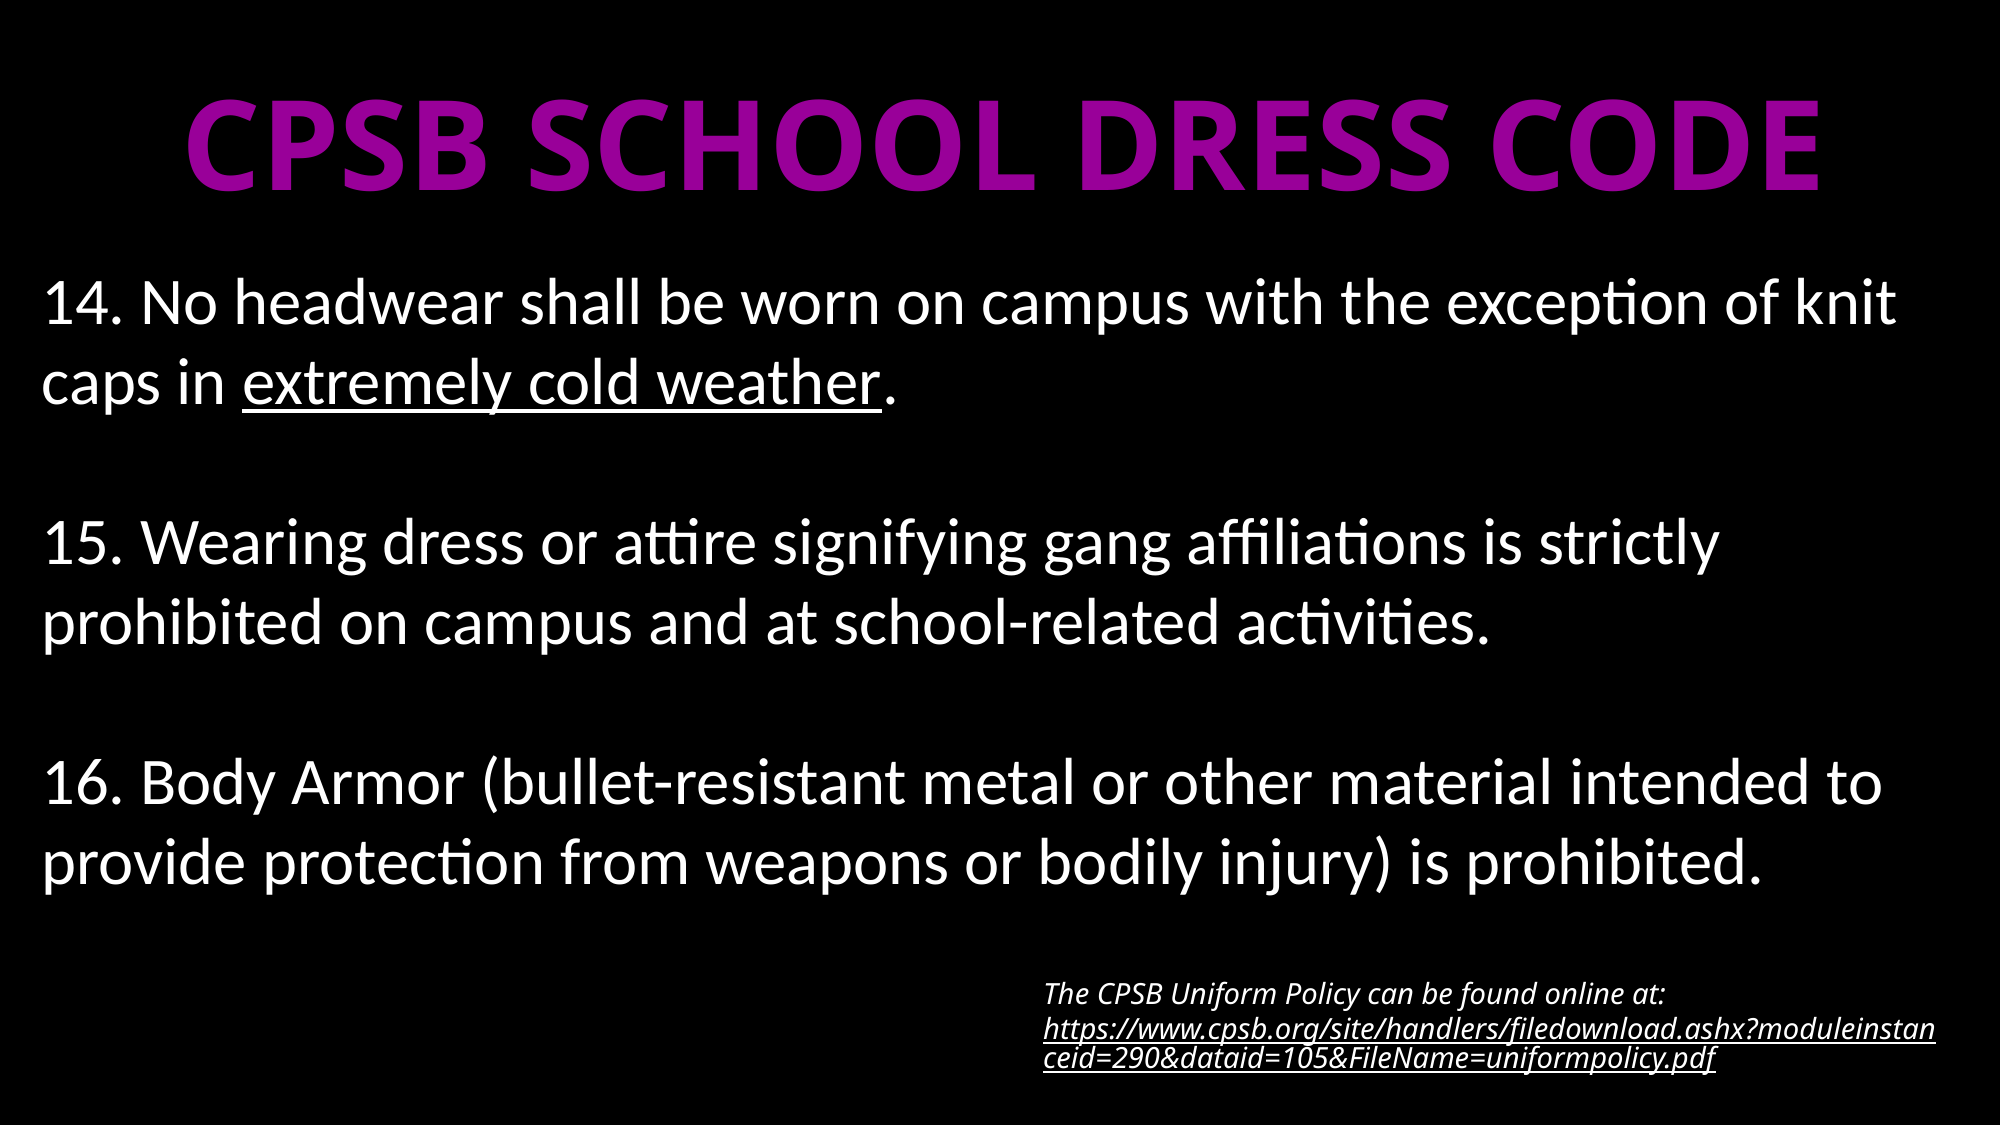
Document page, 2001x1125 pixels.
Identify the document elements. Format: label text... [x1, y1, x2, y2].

text_box The CPSB Uniform Policy can be found online at: https://www.cpsb.org/site/handlers/filedownload.ashx?moduleinstanceid=290&dataid=105&FileName=uniformpolicy.pdf [1028, 968, 1953, 1093]
text_box 14. No headwear shall be worn on campus with the exception of knit caps in extremely cold weather. 15. Wearing dress or attire signifying gang affiliations is strictly prohibited on campus and at school-related activities. 16. Body Armor (bullet-resistant metal or other material intended to provide protection from weapons or bodily injury) is prohibited. [26, 250, 1982, 905]
text_box CPSB SCHOOL DRESS CODE [82, 58, 1926, 224]
